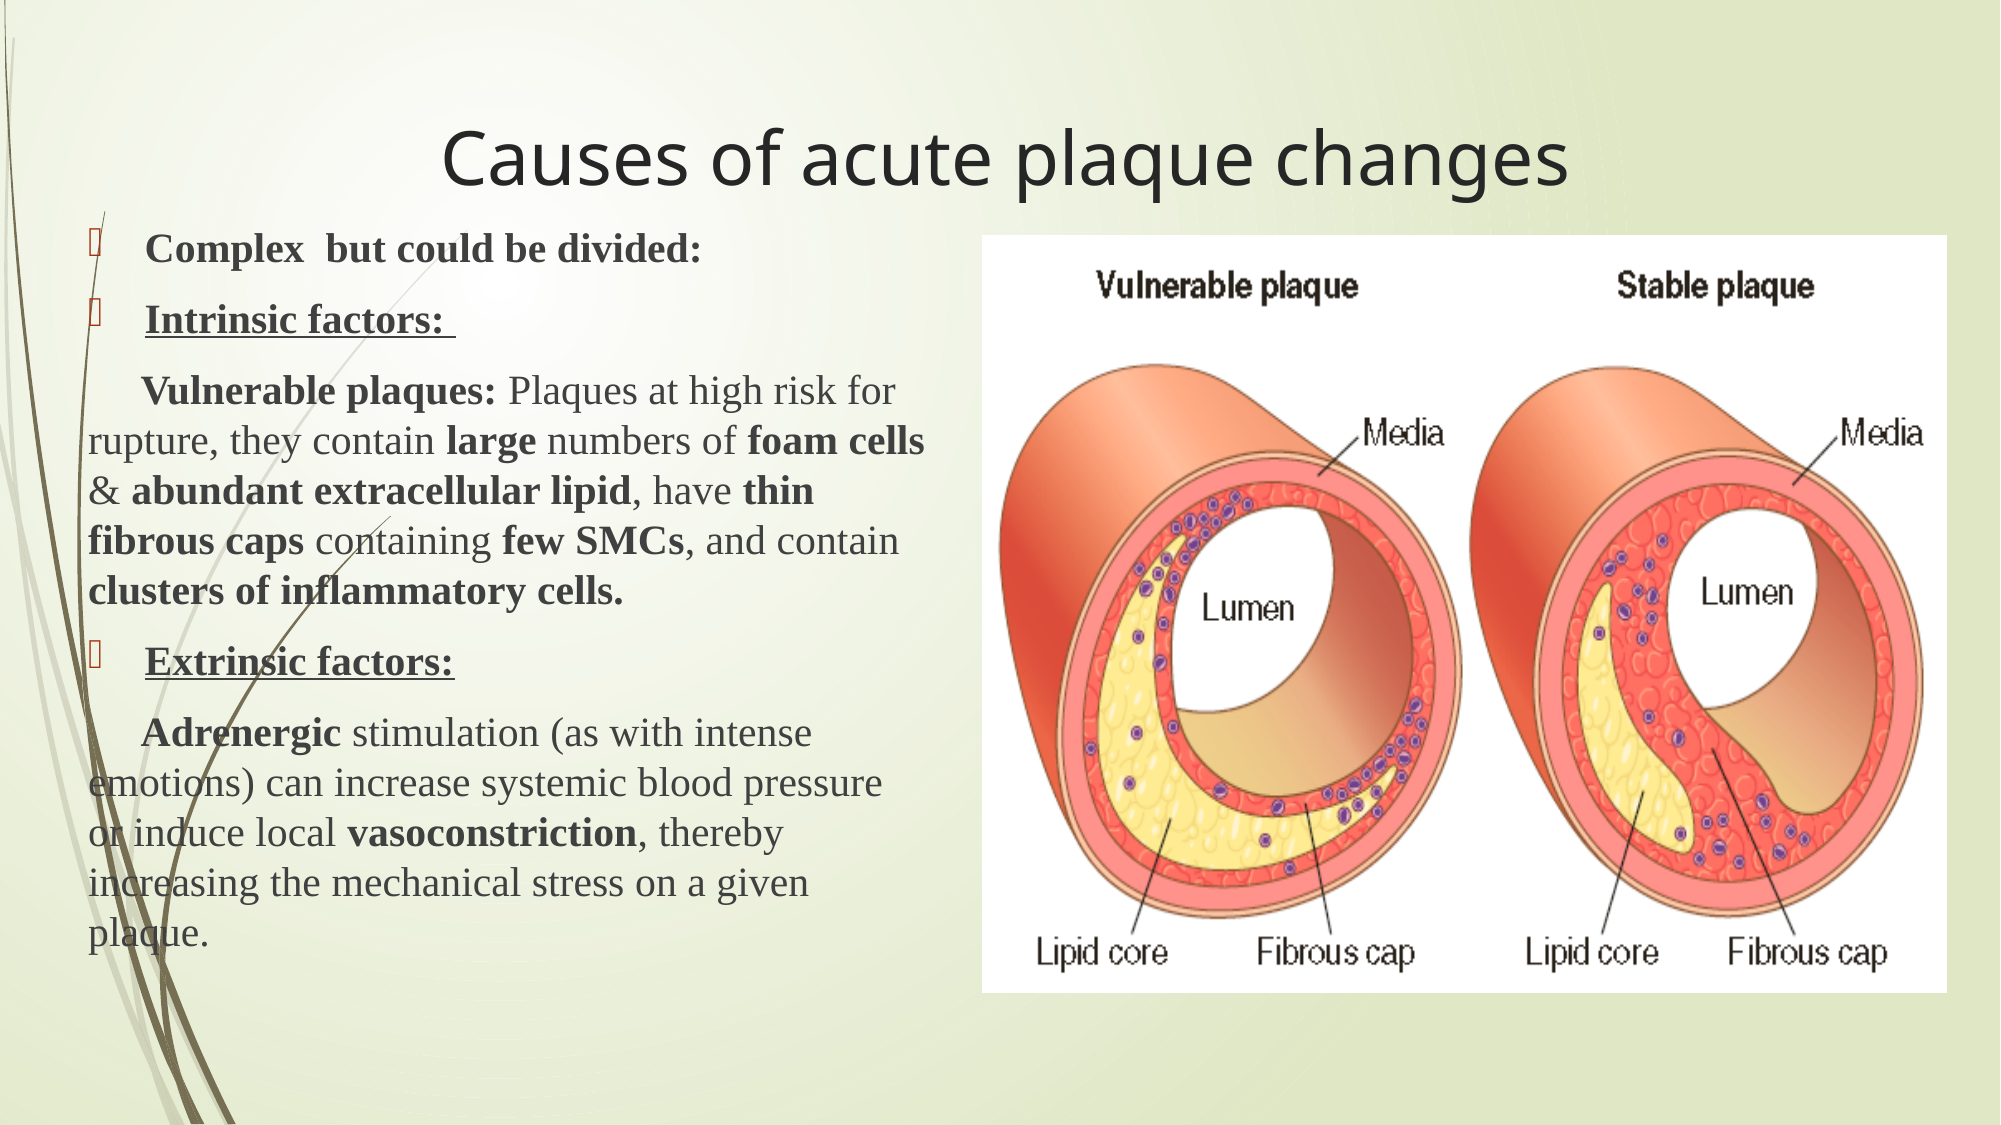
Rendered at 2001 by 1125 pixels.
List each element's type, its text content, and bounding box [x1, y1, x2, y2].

list Complex but could be divided: Intrinsic factors: Vulnerable plaques: Plaques at high risk for rupture, they contain large numbers of foam cells & abundant extracellular lipid, have thin fibrous caps containing few SMCs, and contain clusters of inflammatory cells. Extrinsic factors: Adrenergic stimulation (as with intense emotions) can increase systemic blood pressure or induce local vasoconstriction, thereby increasing the mechanical stress on a given plaque. [73, 213, 943, 996]
title Causes of acute plaque changes [425, 102, 1888, 313]
picture [982, 234, 1948, 994]
